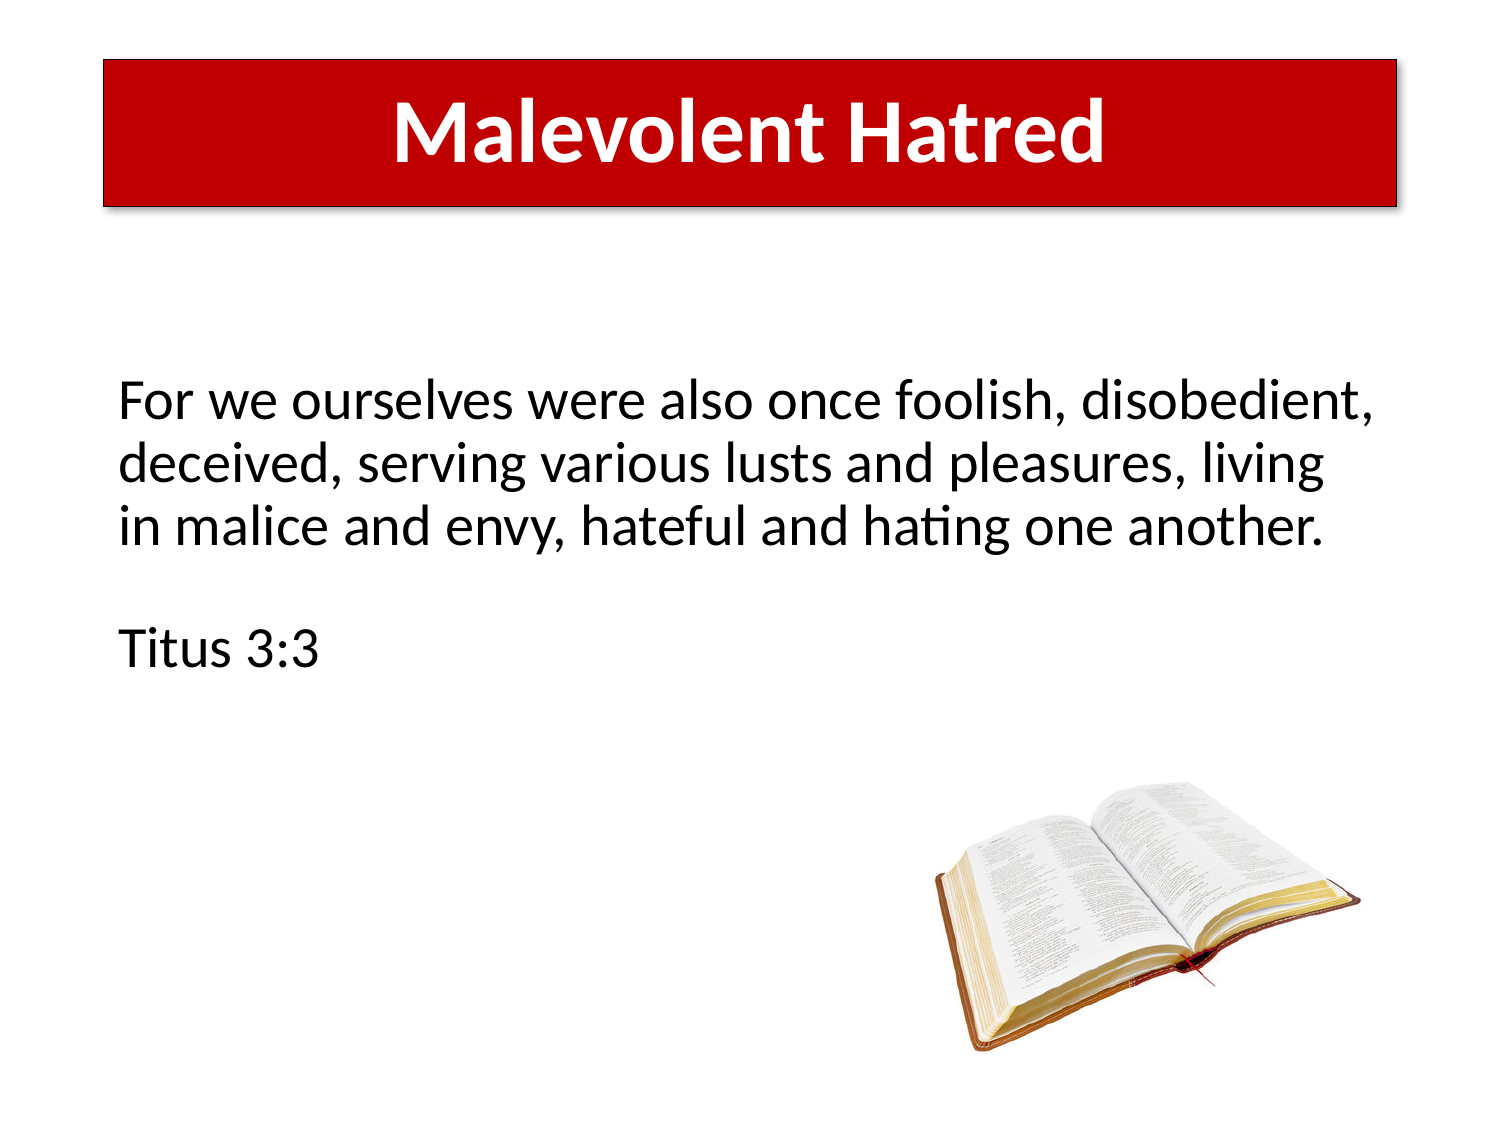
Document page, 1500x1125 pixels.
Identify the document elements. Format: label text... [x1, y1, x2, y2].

title Malevolent Hatred [103, 59, 1397, 207]
list For we ourselves were also once foolish, disobedient, deceived, serving various lusts and pleasures, living in malice and envy, hateful and hating one another. Titus 3:3 [103, 270, 1397, 1014]
picture [886, 736, 1397, 1077]
